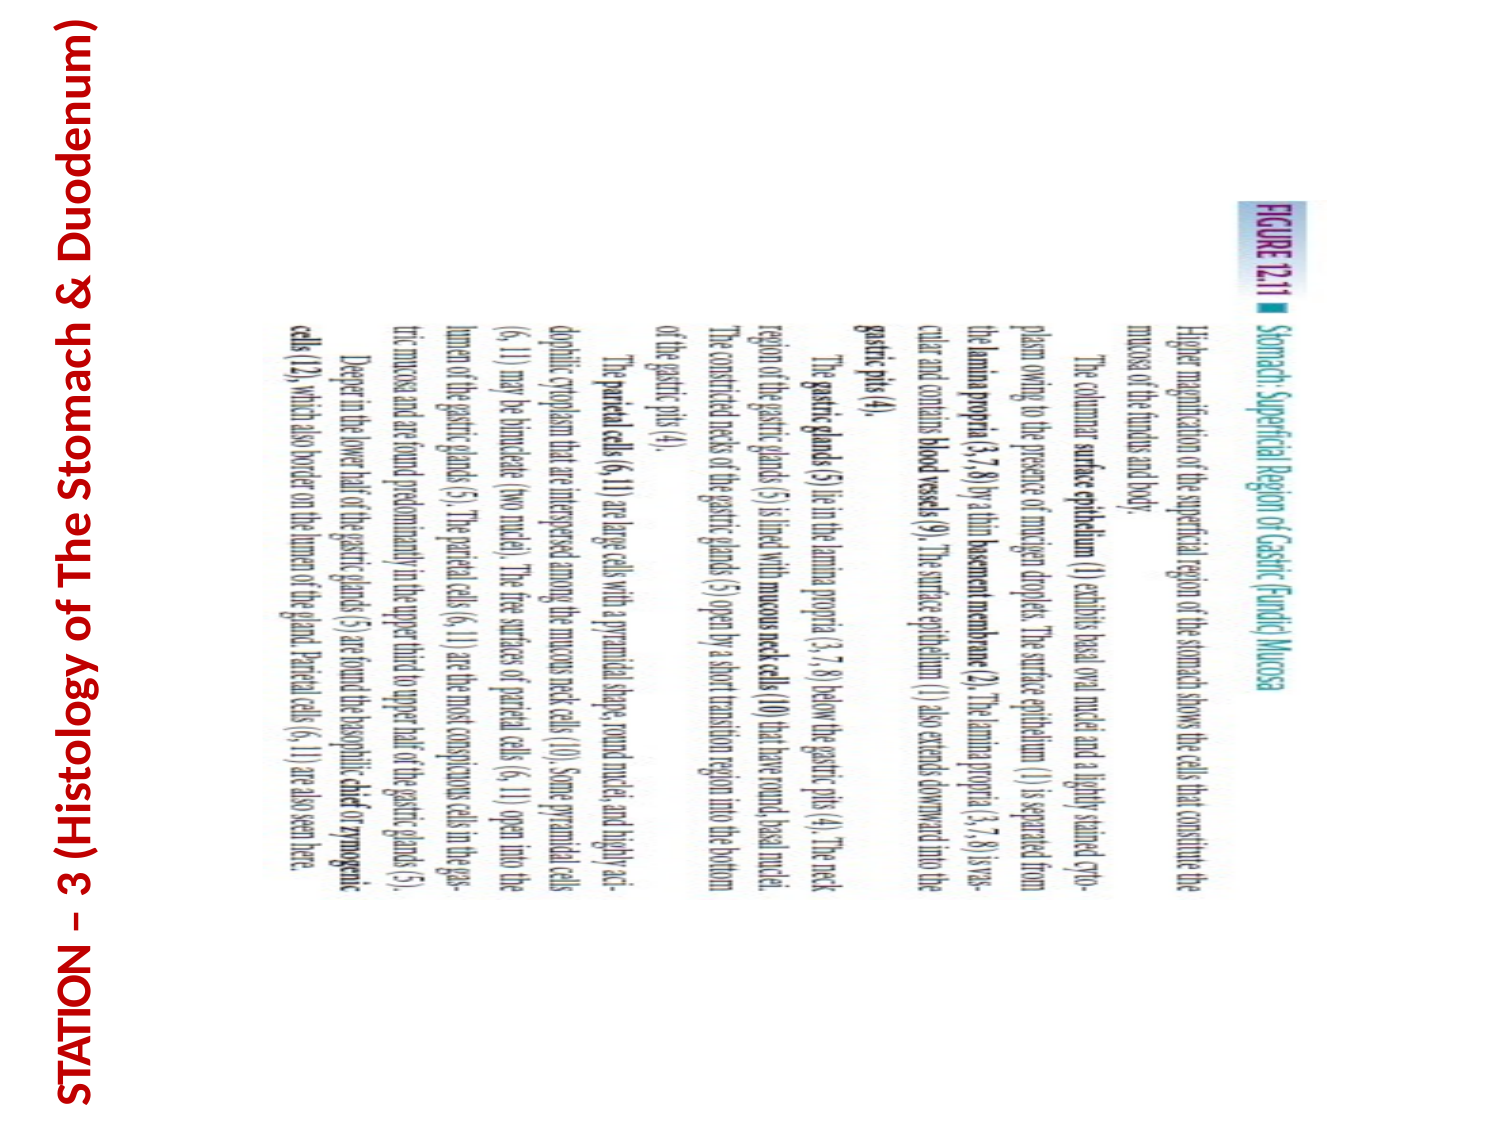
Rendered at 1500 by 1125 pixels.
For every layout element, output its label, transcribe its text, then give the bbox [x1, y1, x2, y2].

text_box [262, 200, 1327, 901]
title STATION – 3 (Histology of The Stomach & Duodenum) [40, 0, 229, 1125]
